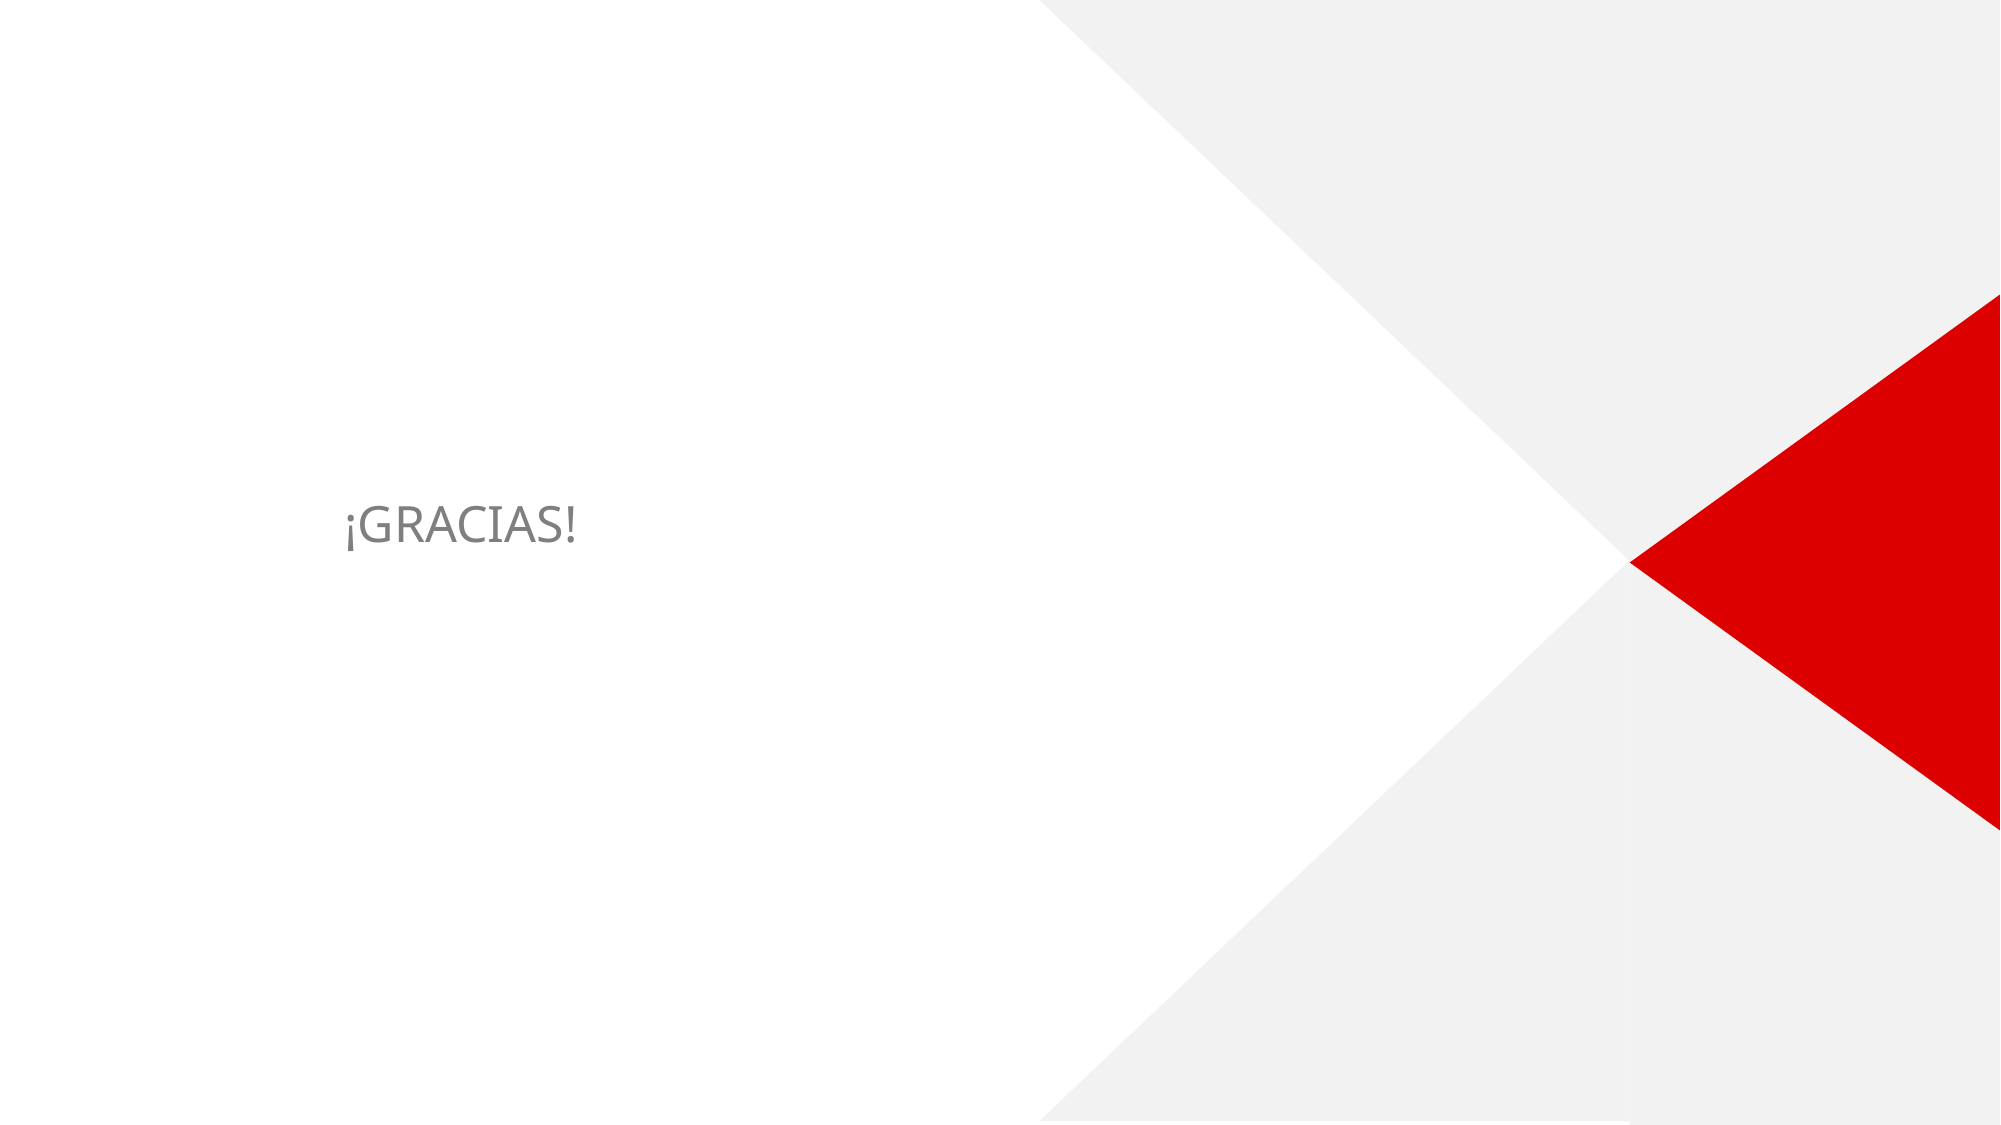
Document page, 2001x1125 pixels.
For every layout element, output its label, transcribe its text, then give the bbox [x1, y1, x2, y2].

text_box ¡GRACIAS! [84, 484, 593, 561]
